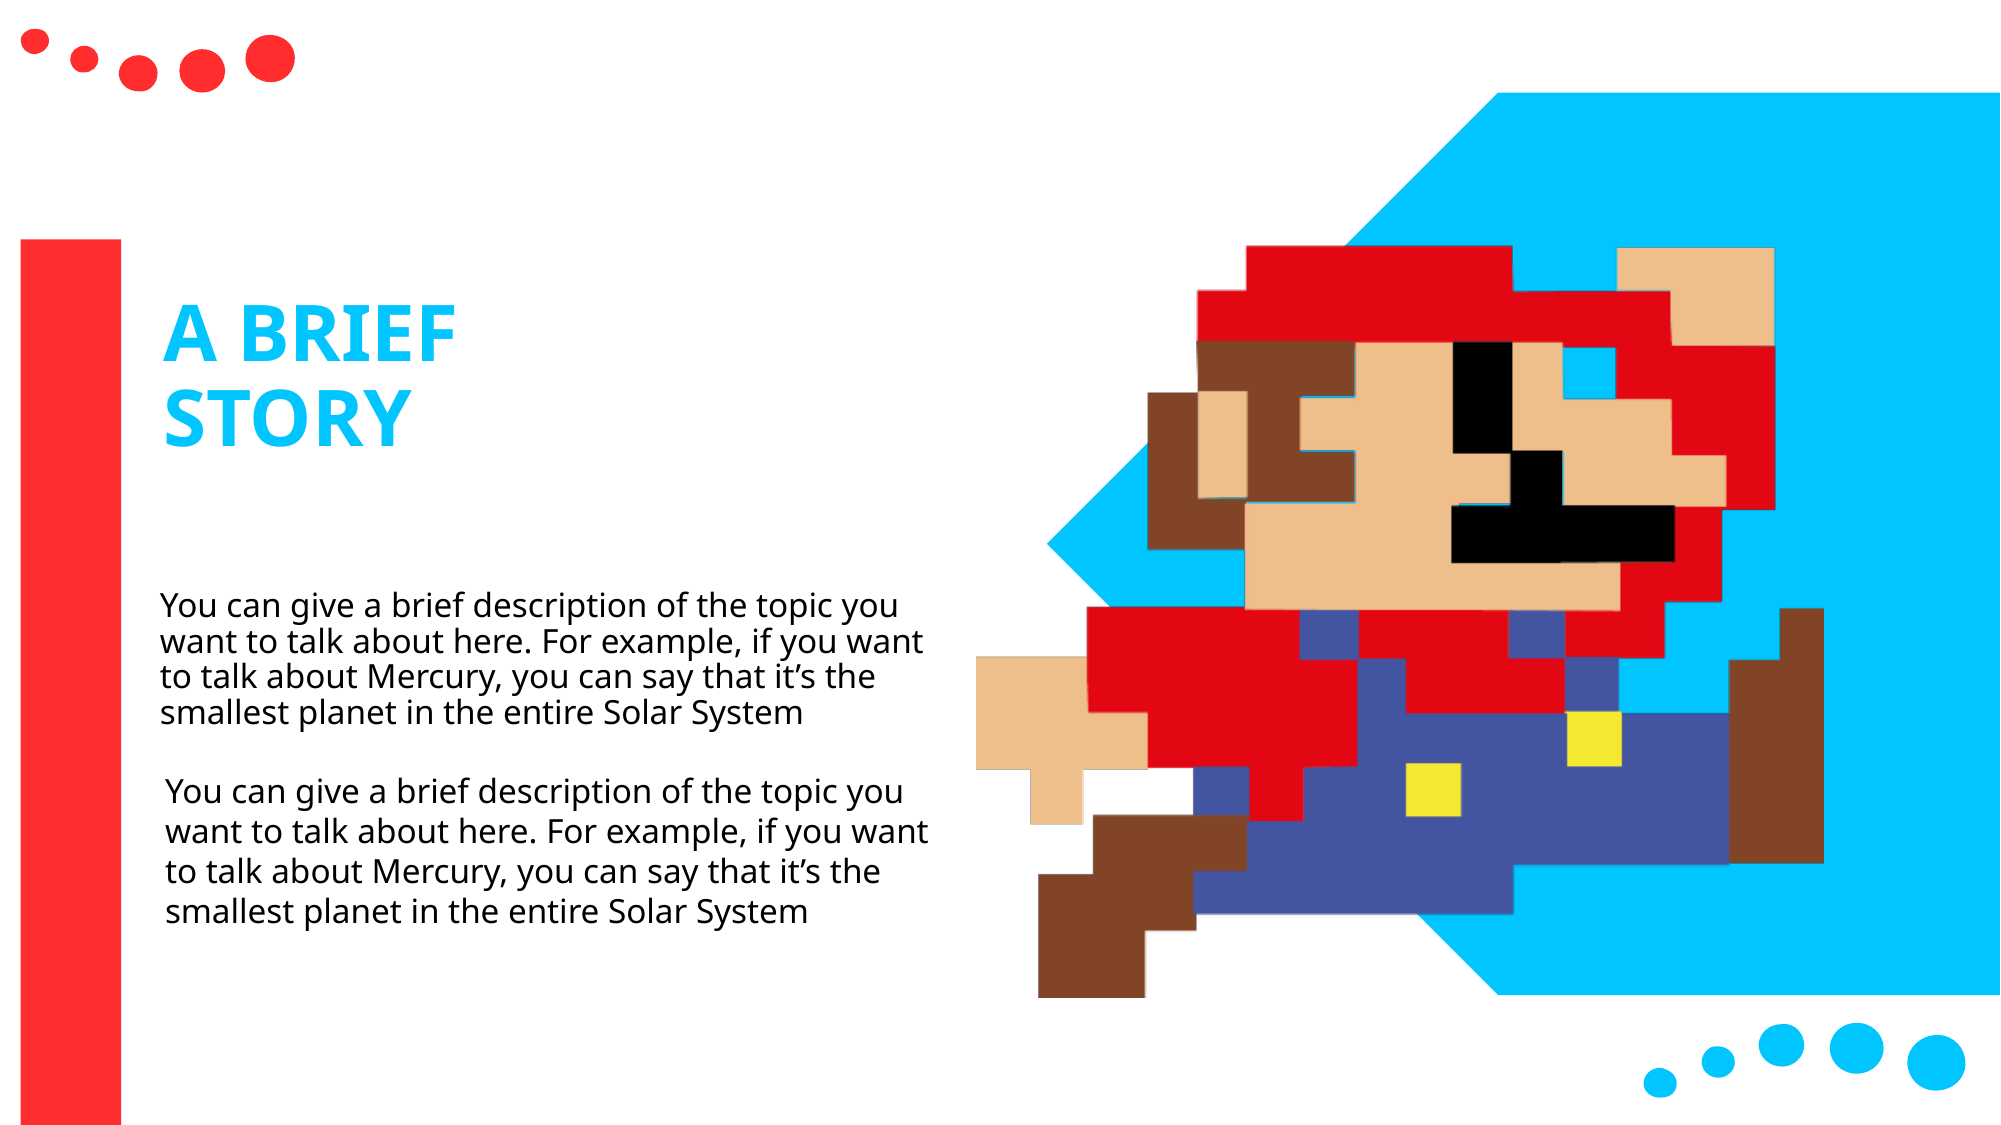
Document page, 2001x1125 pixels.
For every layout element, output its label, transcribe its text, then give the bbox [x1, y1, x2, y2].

text_box [20, 238, 122, 1125]
subtitle You can give a brief description of the topic you want to talk about here. For example, if you want to talk about Mercury, you can say that it’s the smallest planet in the entire Solar System [144, 524, 954, 714]
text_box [1643, 1022, 1966, 1098]
title A BRIEF STORY [148, 286, 976, 471]
text_box [1429, 91, 2000, 997]
picture [976, 160, 1824, 998]
text_box You can give a brief description of the topic you want to talk about here. For example, if you want to talk about Mercury, you can say that it’s the smallest planet in the entire Solar System [144, 714, 954, 987]
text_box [20, 28, 295, 93]
